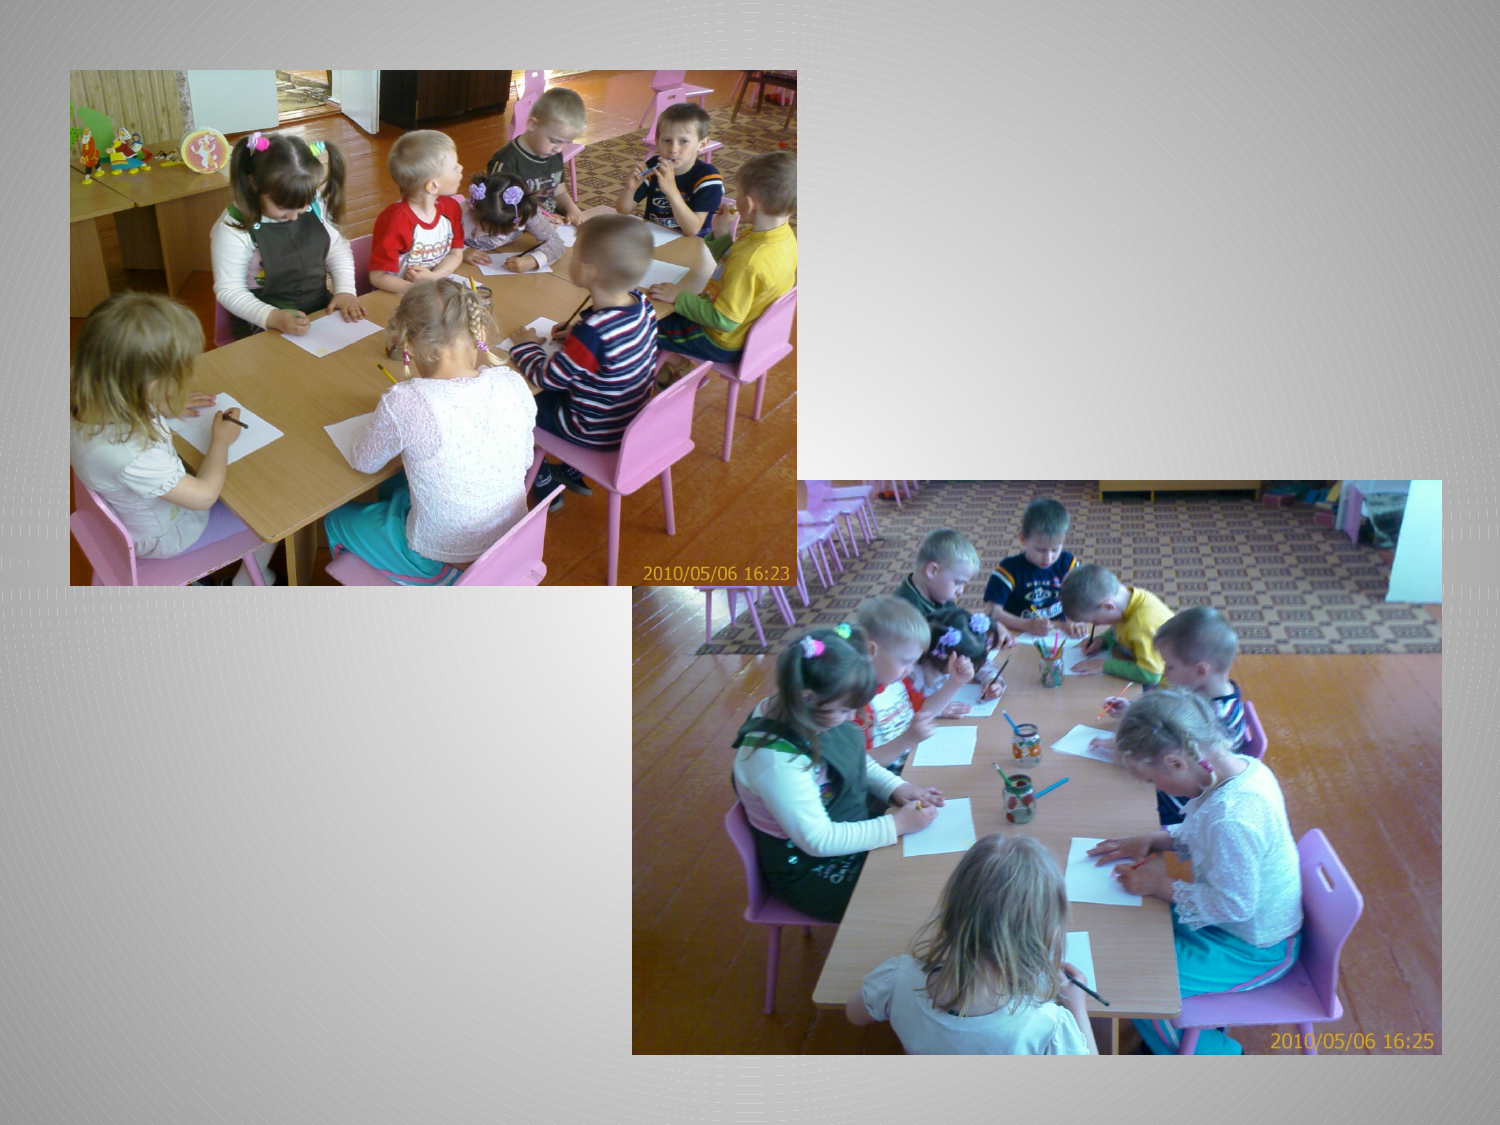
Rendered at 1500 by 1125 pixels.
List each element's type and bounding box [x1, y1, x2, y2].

list [70, 70, 798, 587]
picture [632, 480, 1442, 1055]
